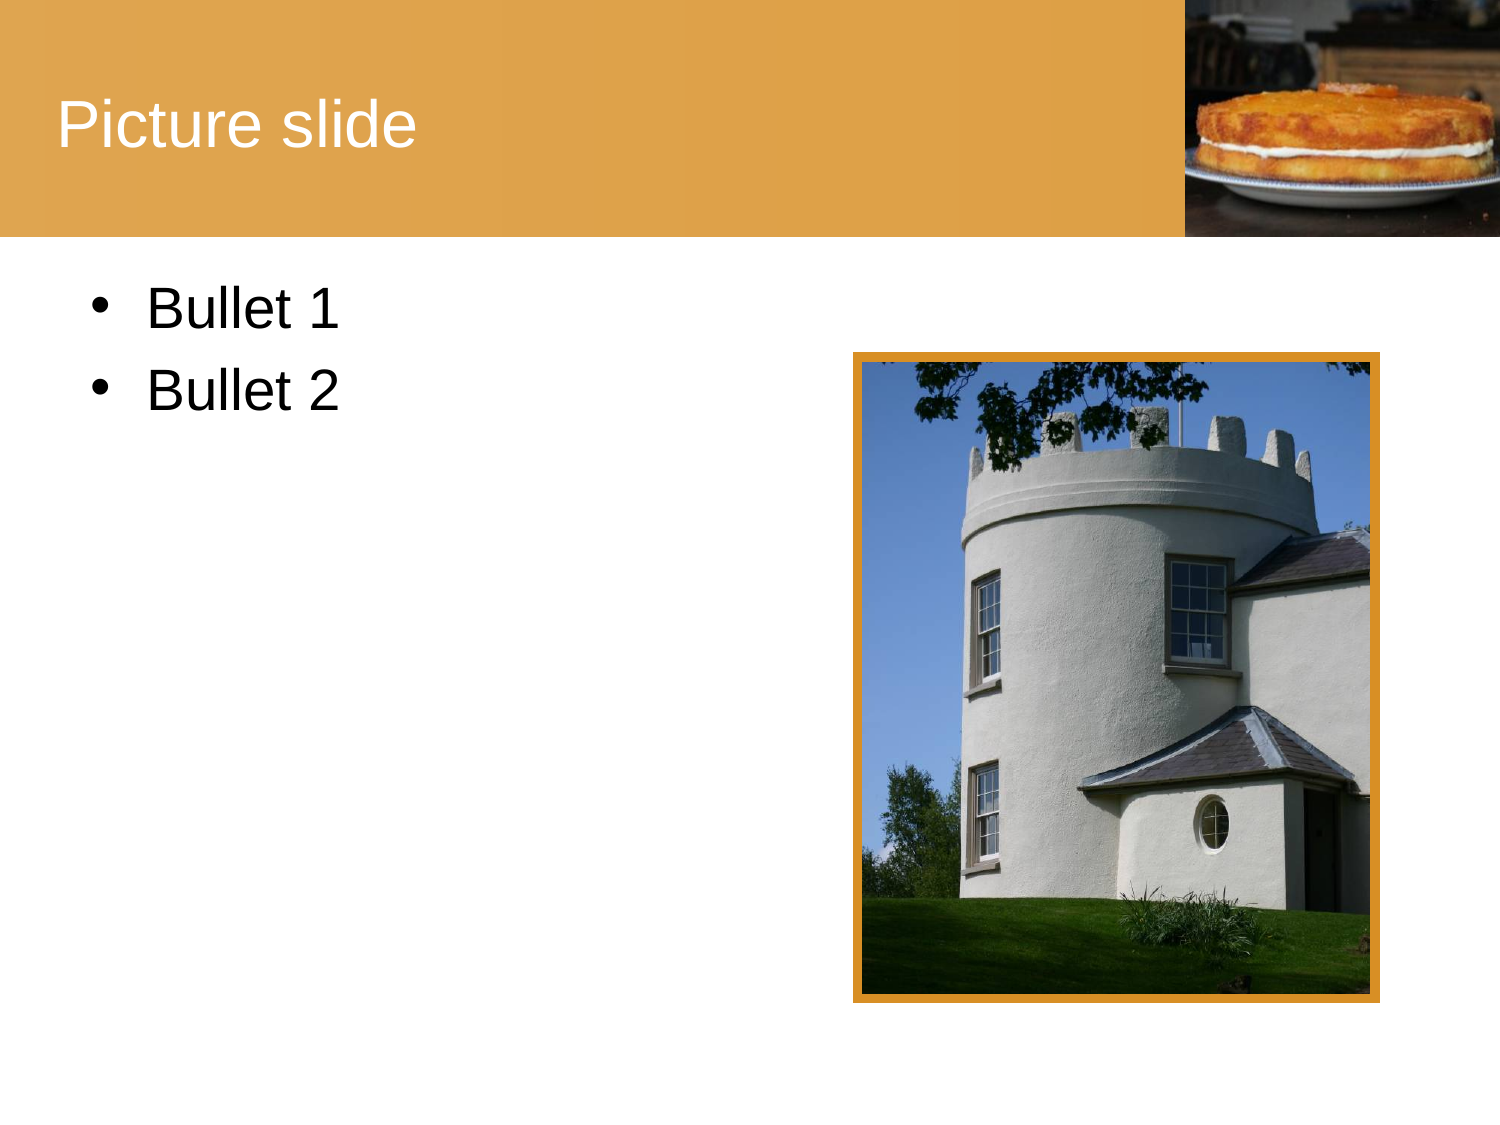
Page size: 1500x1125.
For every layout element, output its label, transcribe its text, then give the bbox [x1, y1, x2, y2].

list Bullet 1 Bullet 2 [75, 262, 736, 1005]
picture [861, 361, 1371, 994]
picture [1185, 0, 1500, 237]
title Picture slide [41, 45, 1164, 197]
